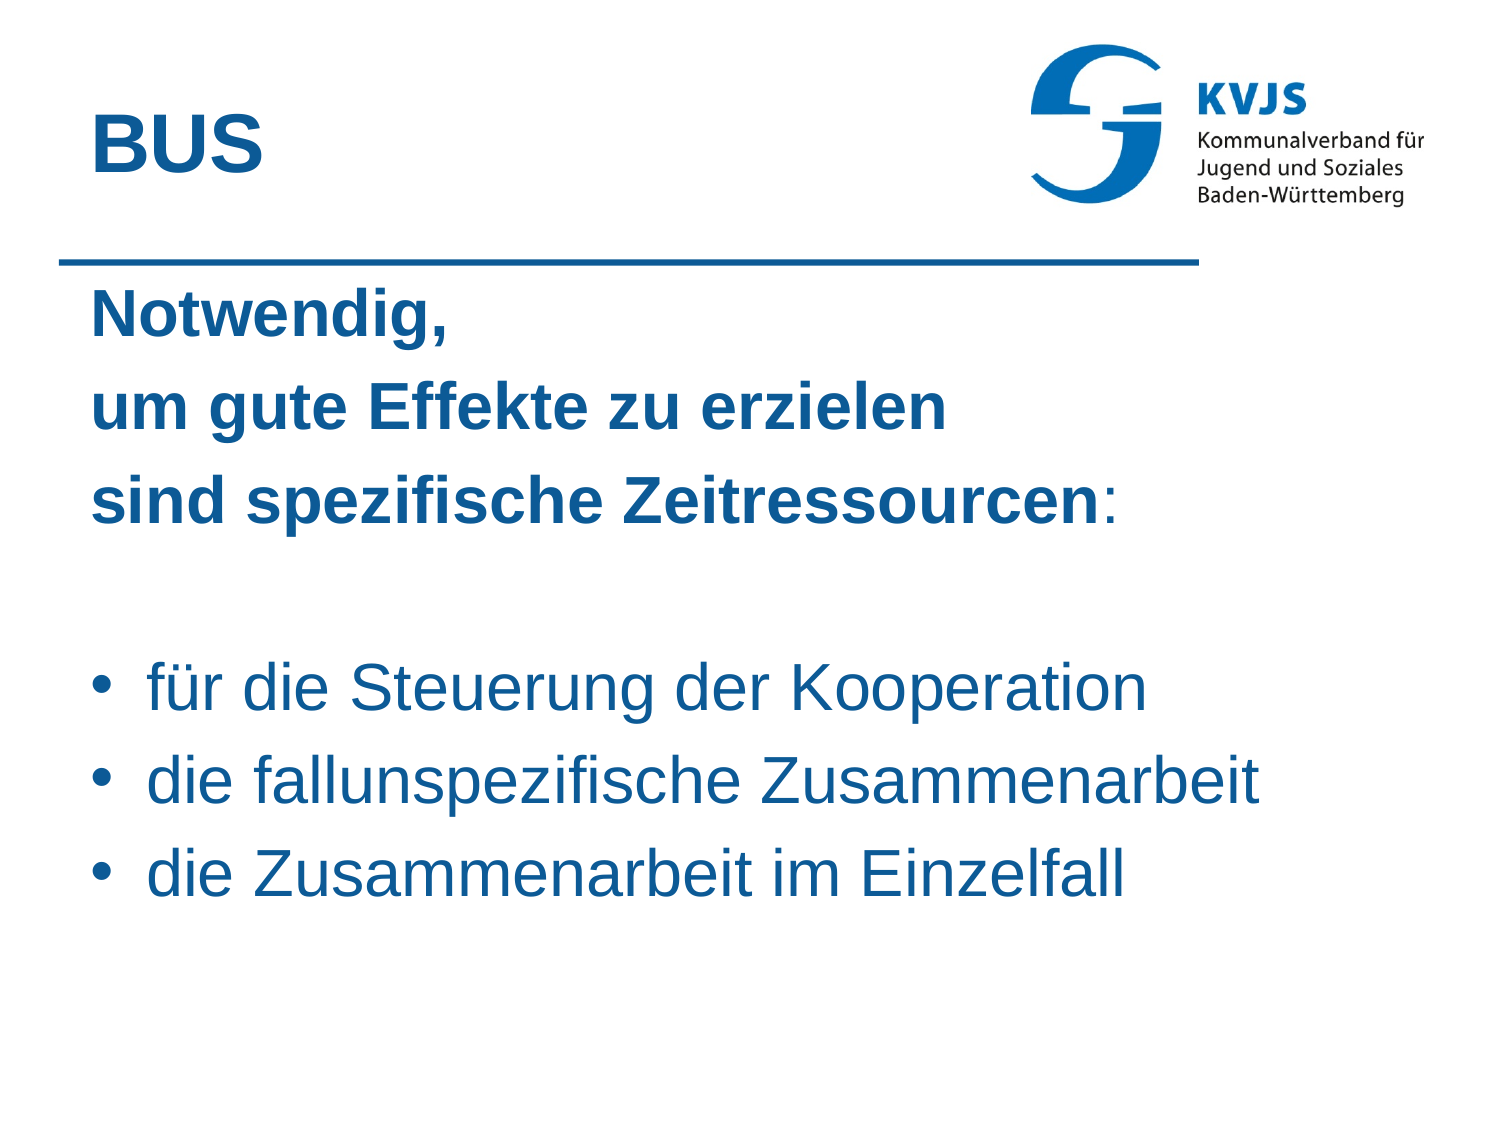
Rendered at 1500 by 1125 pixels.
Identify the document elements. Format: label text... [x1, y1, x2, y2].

title BUS [75, 45, 987, 233]
picture [1031, 42, 1424, 208]
list Notwendig, um gute Effekte zu erzielen sind spezifische Zeitressourcen: für die Steuerung der Kooperation die fallunspezifische Zusammenarbeit die Zusammenarbeit im Einzelfall [75, 262, 1425, 1005]
